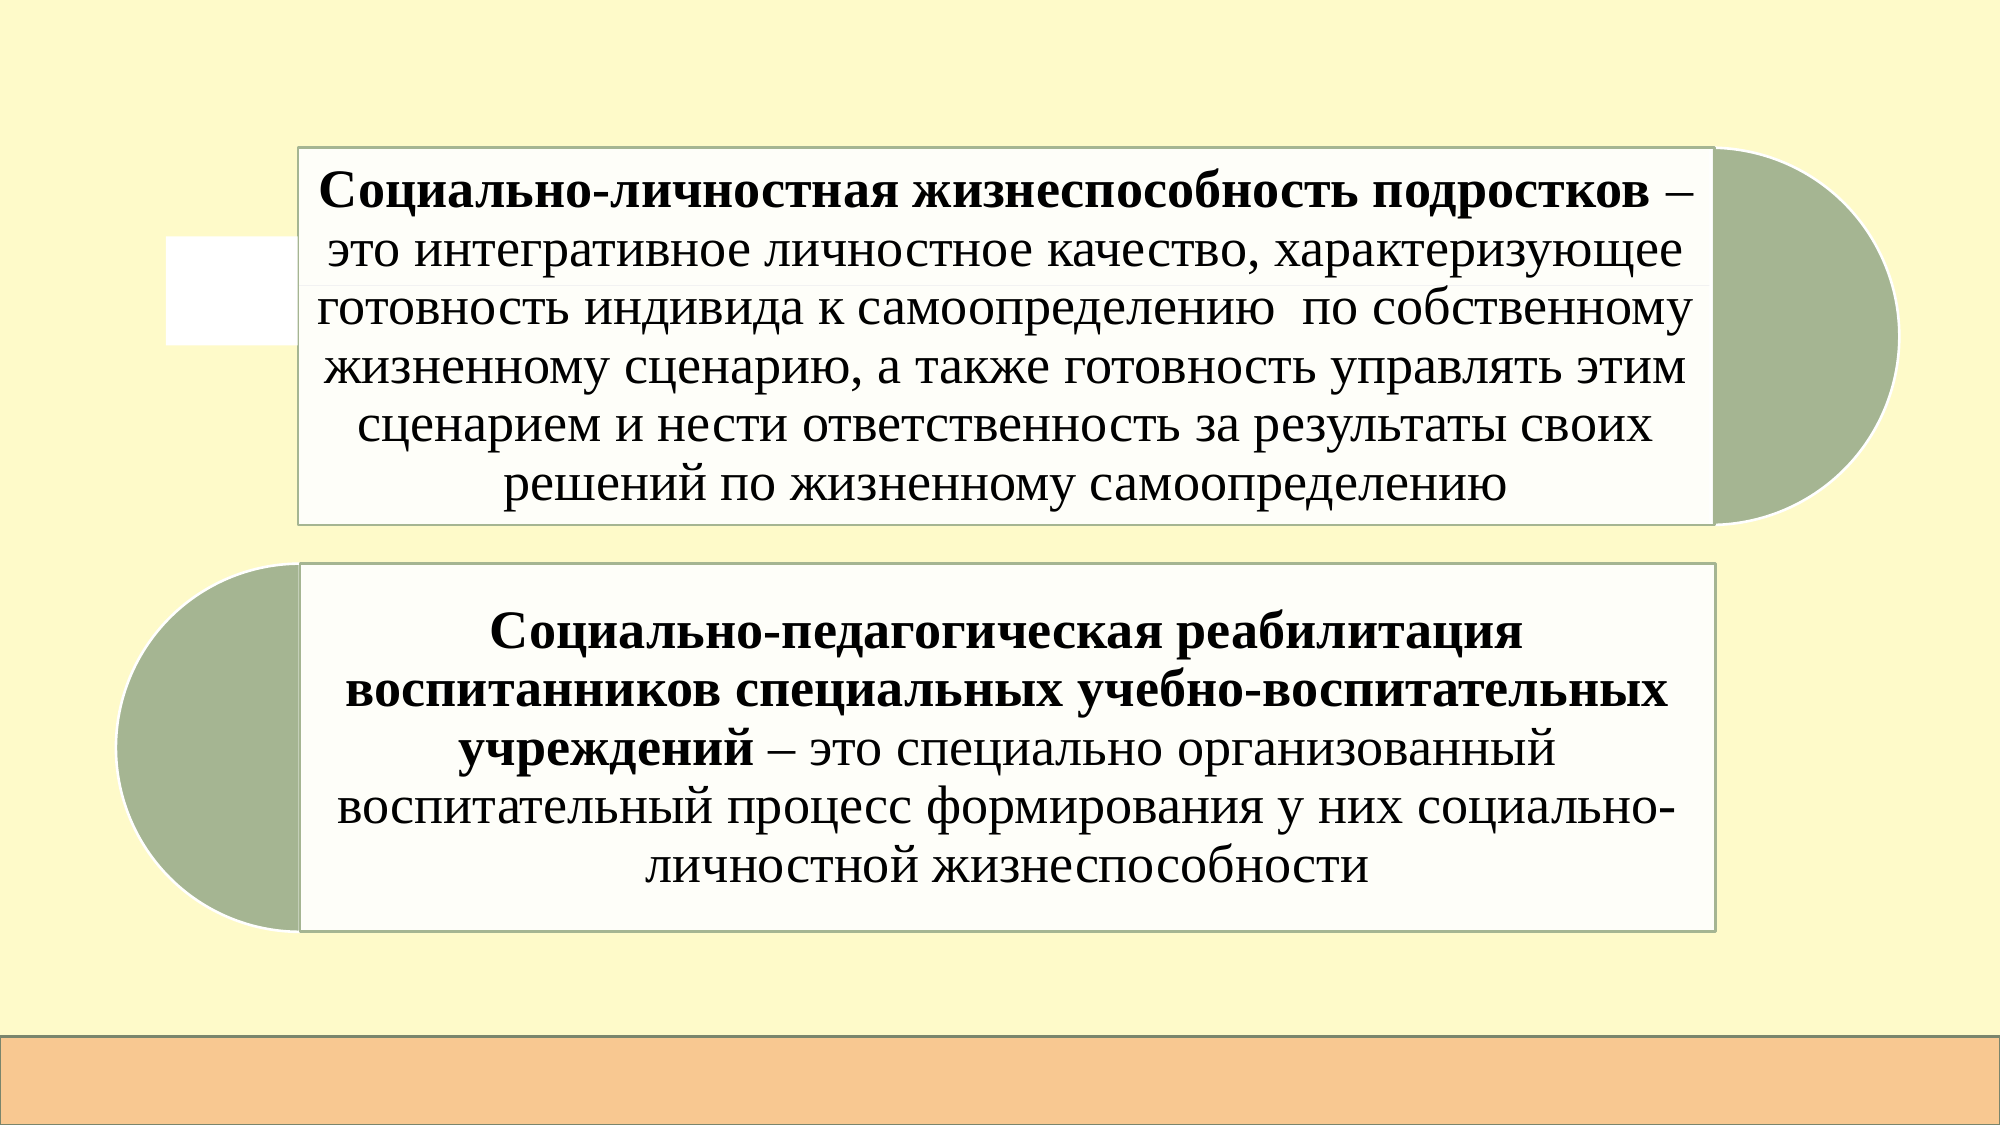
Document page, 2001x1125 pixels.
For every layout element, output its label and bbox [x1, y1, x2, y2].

text_box [115, 563, 1717, 933]
text_box [299, 147, 1899, 526]
text_box [0, 1035, 2000, 1125]
text_box [165, 235, 297, 347]
